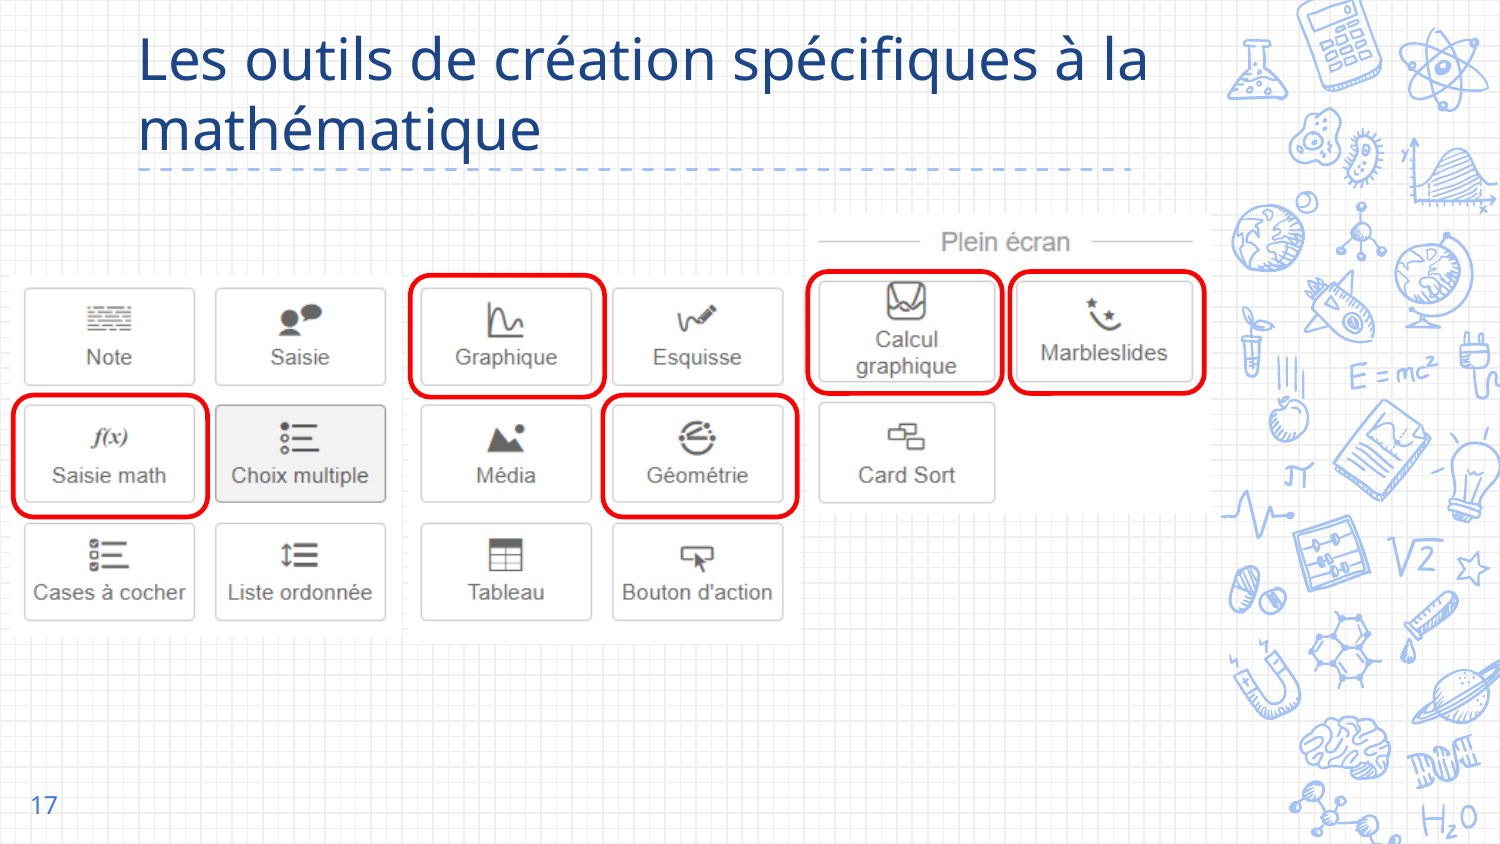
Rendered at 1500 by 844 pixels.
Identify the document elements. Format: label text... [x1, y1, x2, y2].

title Les outils de création spécifiques à la mathématique [122, 36, 1362, 178]
picture [408, 274, 801, 645]
slide_number ‹#› [14, 774, 105, 840]
picture [806, 212, 1212, 514]
picture [9, 274, 402, 638]
